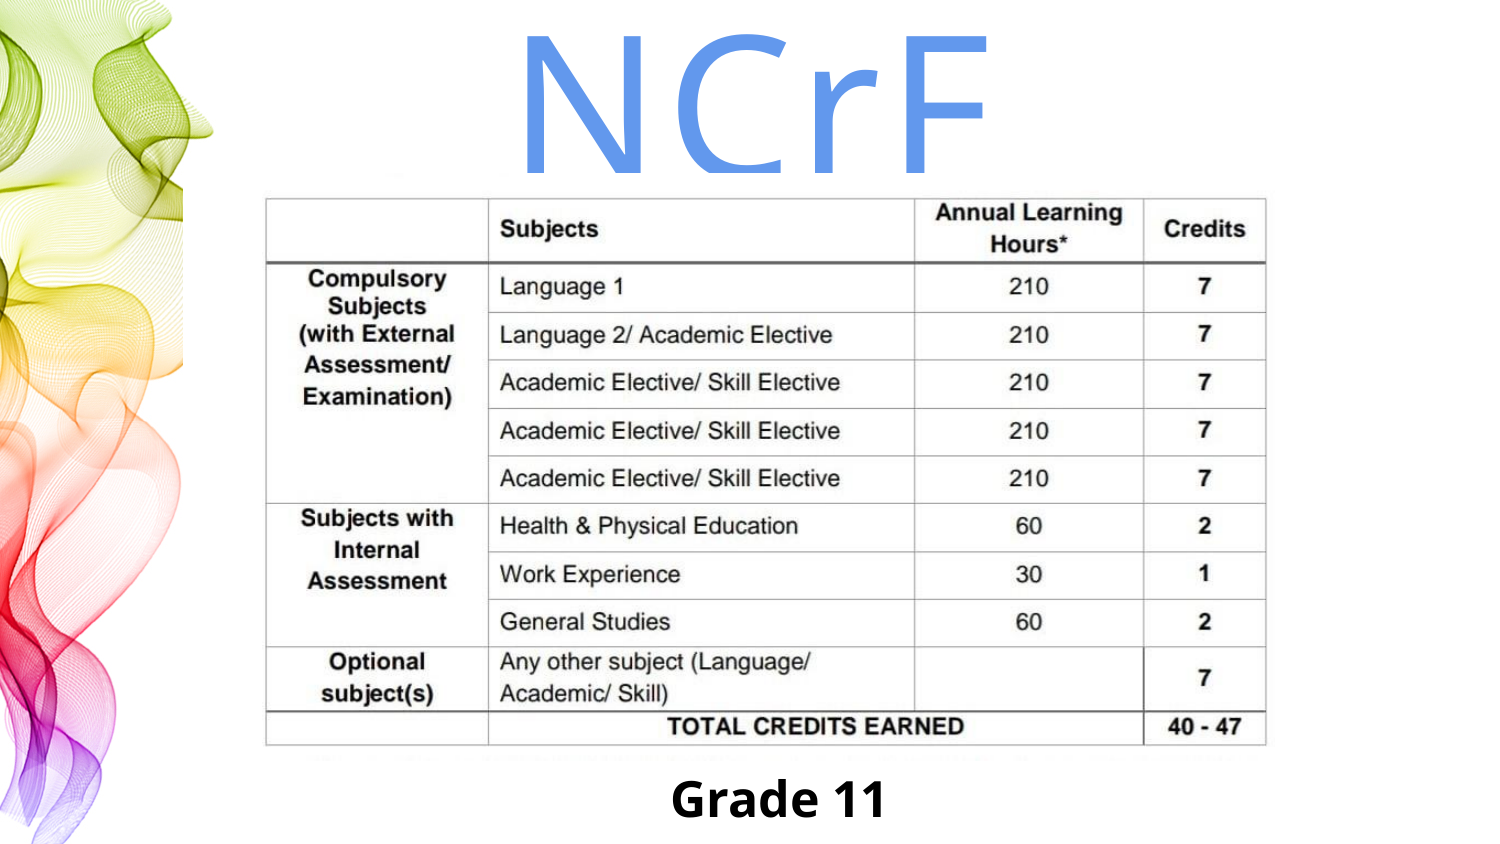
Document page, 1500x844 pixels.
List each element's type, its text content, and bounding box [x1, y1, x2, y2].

picture [0, 0, 1500, 844]
text_box NCrF [493, 0, 1007, 172]
text_box Grade 11 [655, 769, 951, 836]
